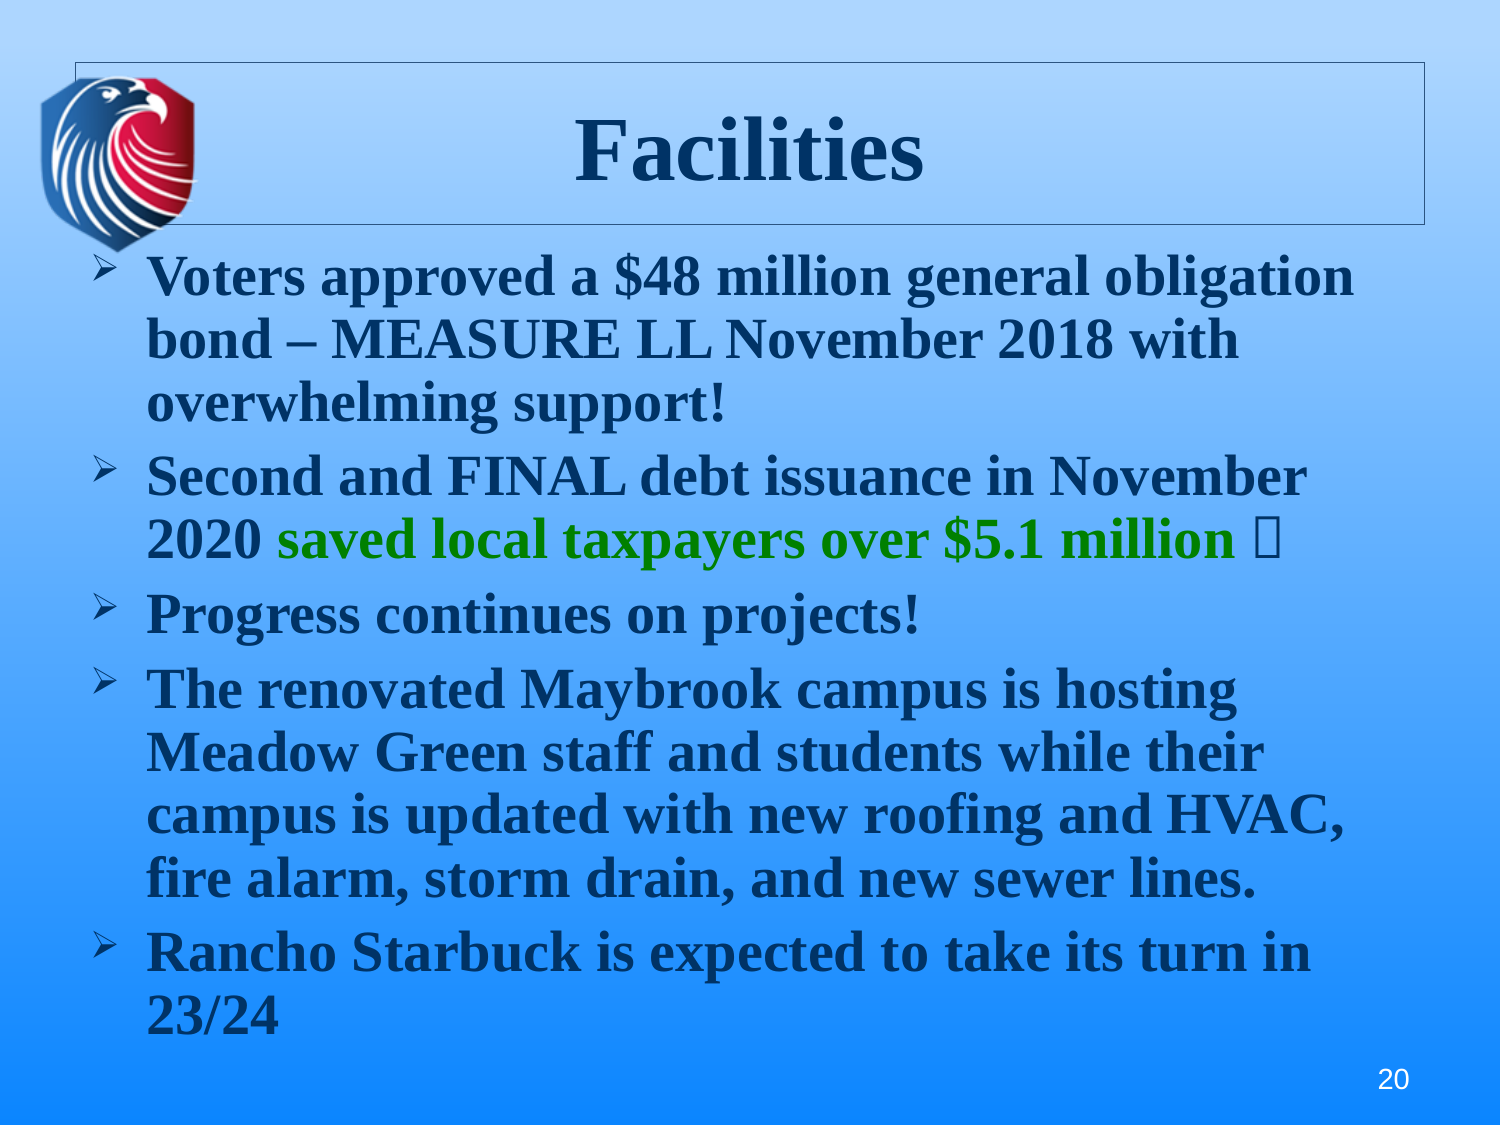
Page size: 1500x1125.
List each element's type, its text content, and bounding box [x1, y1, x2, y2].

title Facilities [75, 62, 1425, 225]
picture [29, 65, 207, 262]
slide_number 20 [1074, 1075, 1425, 1103]
list Voters approved a $48 million general obligation bond – MEASURE LL November 2018 with overwhelming support! Second and FINAL debt issuance in November 2020 saved local taxpayers over $5.1 million  Progress continues on projects! The renovated Maybrook campus is hosting Meadow Green staff and students while their campus is updated with new roofing and HVAC, fire alarm, storm drain, and new sewer lines. Rancho Starbuck is expected to take its turn in 23/24 [75, 237, 1425, 1075]
